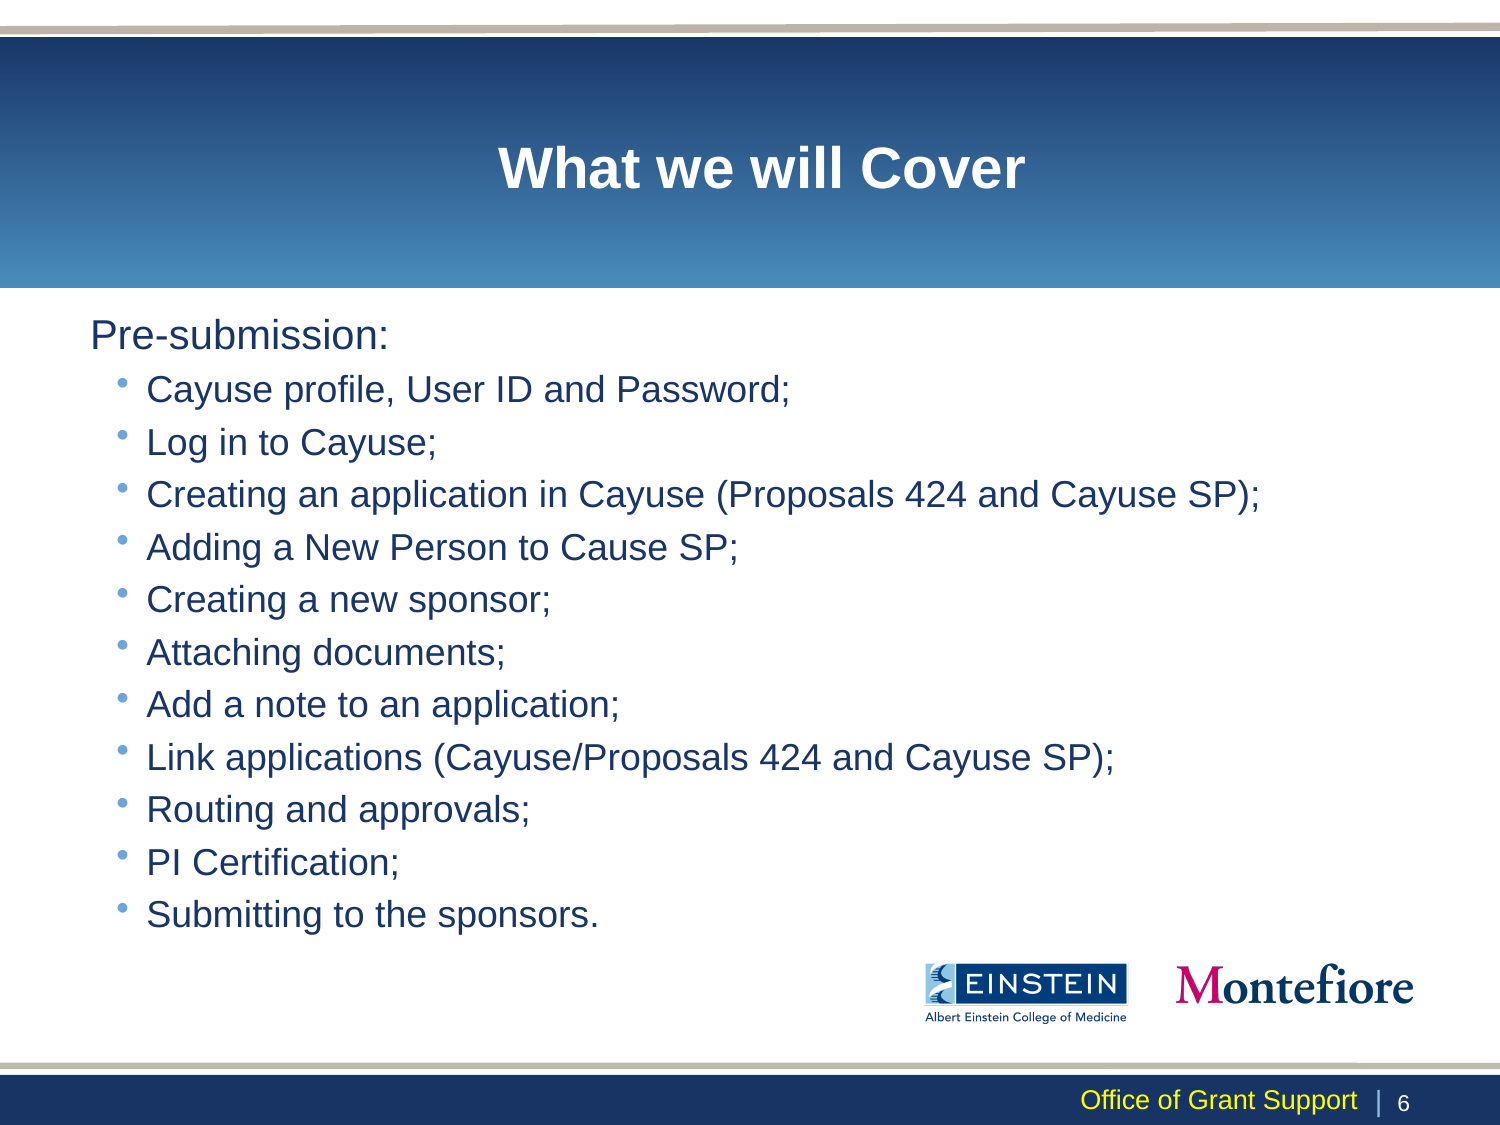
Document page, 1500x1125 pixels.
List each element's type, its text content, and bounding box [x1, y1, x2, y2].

title What we will Cover [112, 81, 1413, 250]
picture [924, 963, 1413, 1024]
text_box Office of Grant Support [1065, 1074, 1373, 1123]
list Pre-submission: Cayuse profile, User ID and Password; Log in to Cayuse; Creating an application in Cayuse (Proposals 424 and Cayuse SP); Adding a New Person to Cause SP; Creating a new sponsor; Attaching documents; Add a note to an application; Link applications (Cayuse/Proposals 424 and Cayuse SP); Routing and approvals; PI Certification; Submitting to the sponsors. [75, 299, 1413, 963]
slide_number | 5 [1312, 1074, 1426, 1125]
